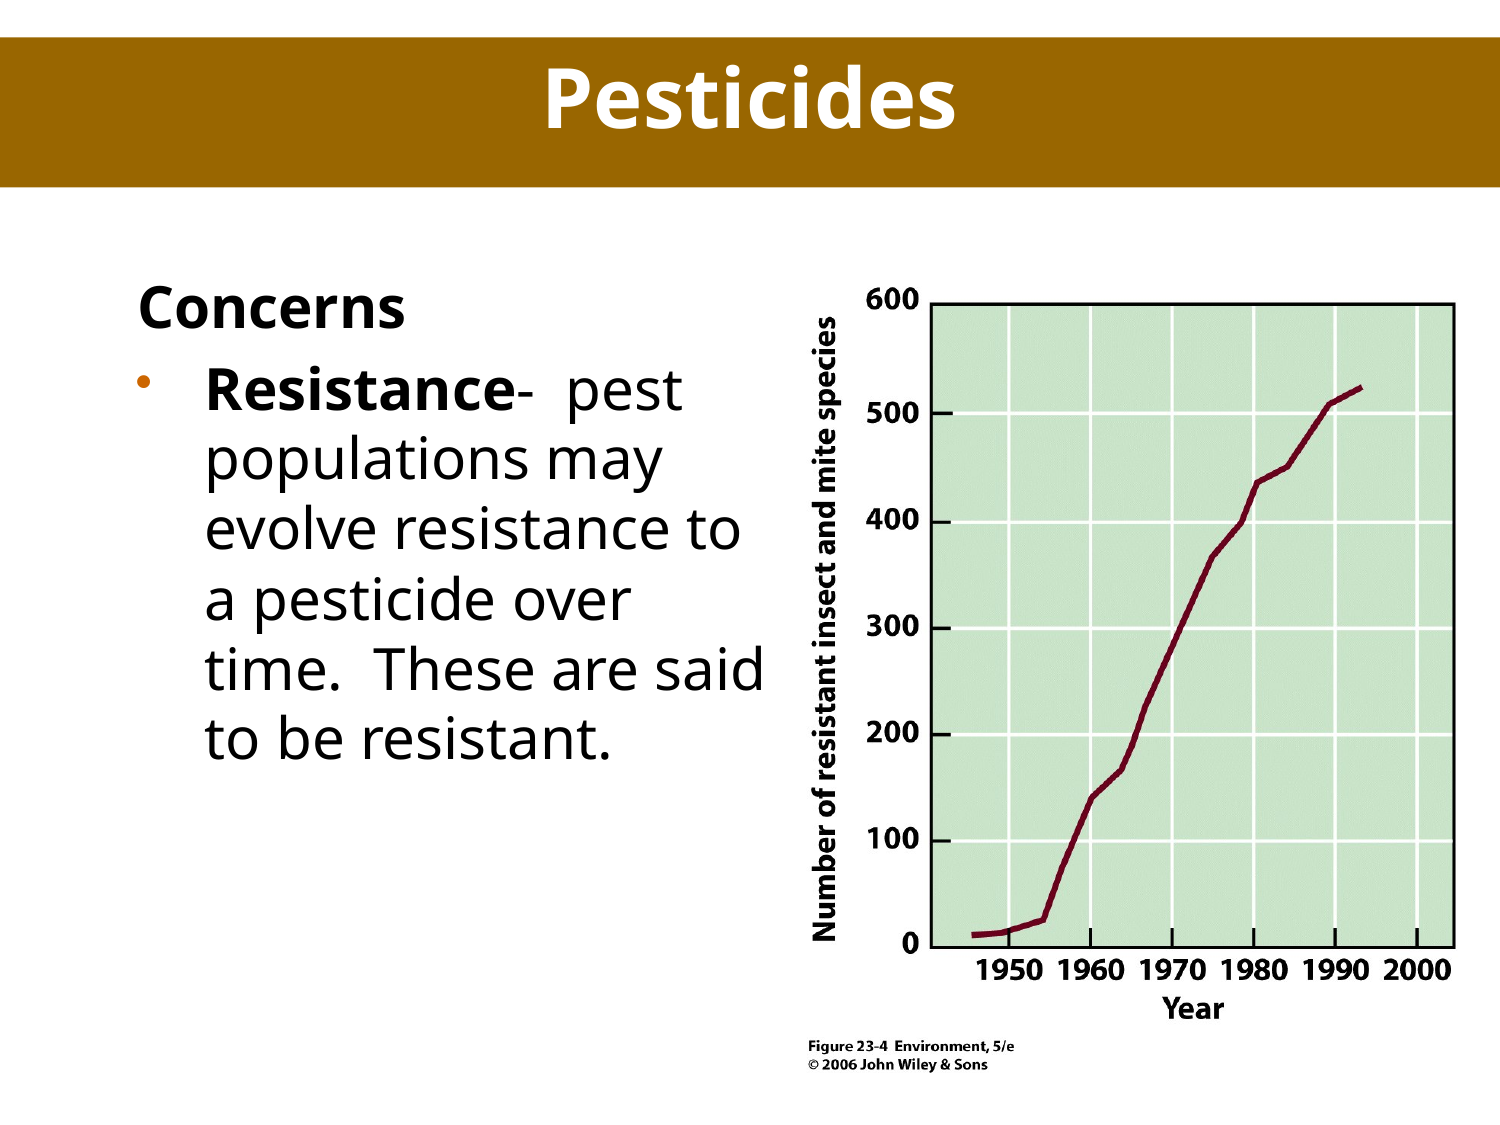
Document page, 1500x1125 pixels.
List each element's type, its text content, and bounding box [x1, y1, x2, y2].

picture [799, 274, 1468, 1074]
text_box Pesticides [0, 37, 1500, 188]
list Concerns Resistance- pest populations may evolve resistance to a pesticide over time. These are said to be resistant. [99, 262, 788, 650]
